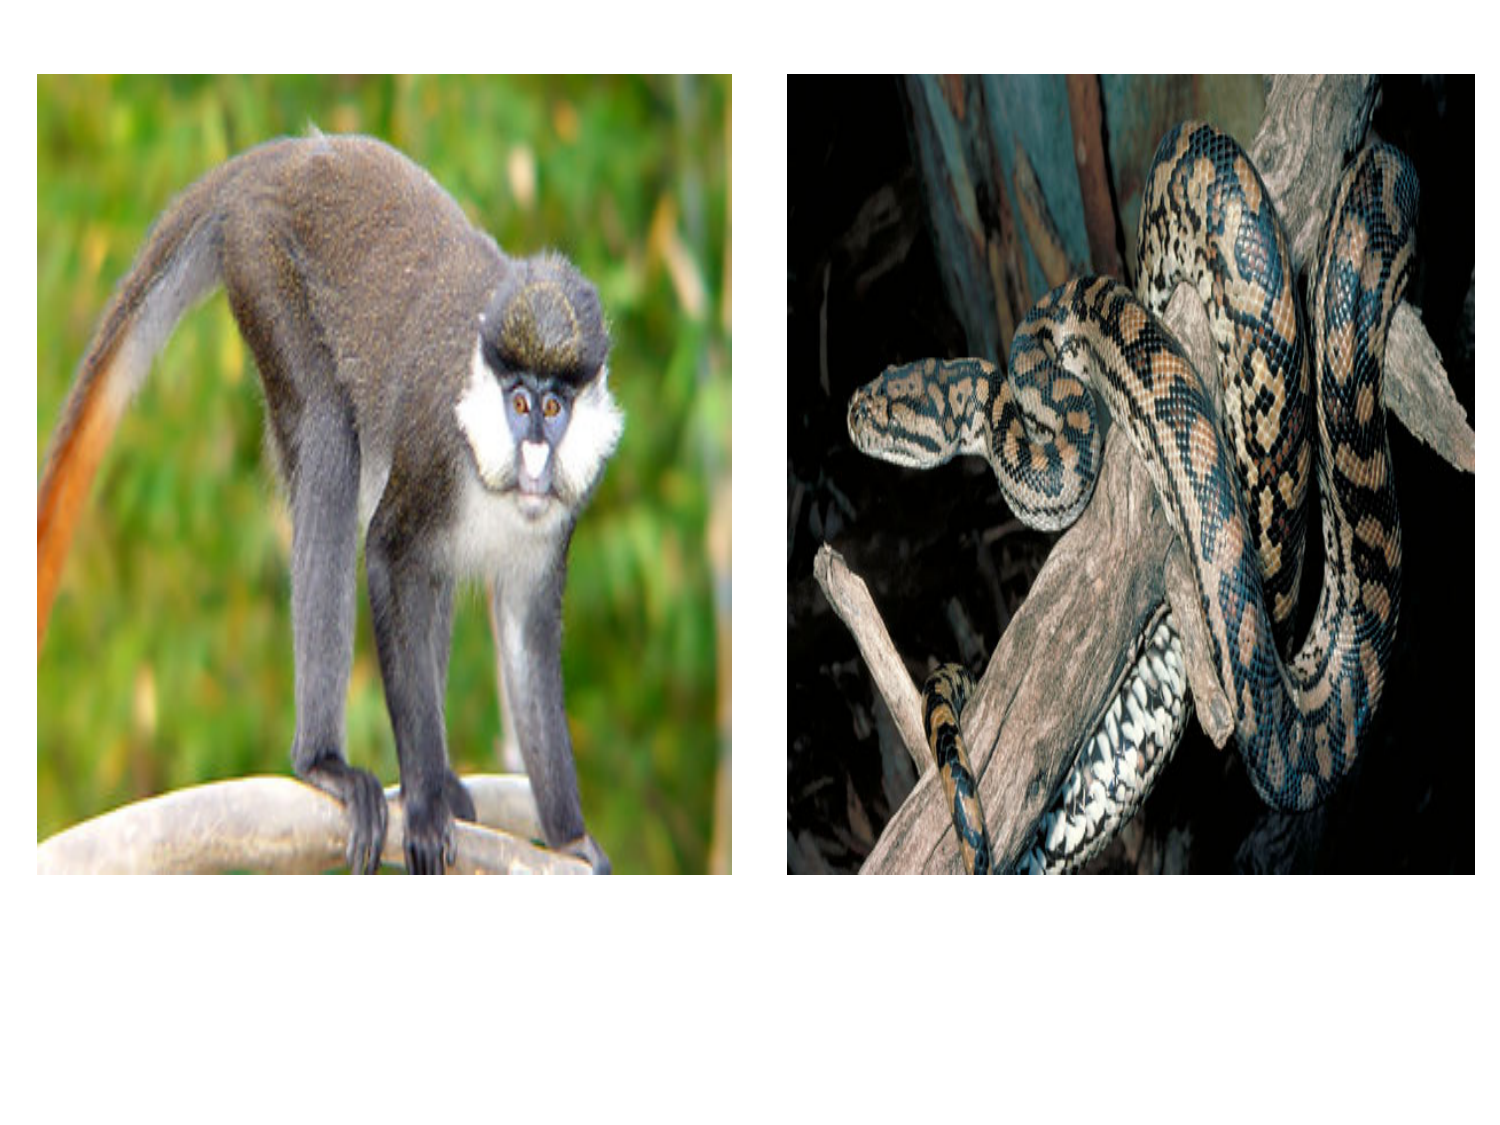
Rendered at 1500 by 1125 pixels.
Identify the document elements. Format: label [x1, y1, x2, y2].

picture [37, 74, 732, 876]
picture [787, 74, 1476, 876]
